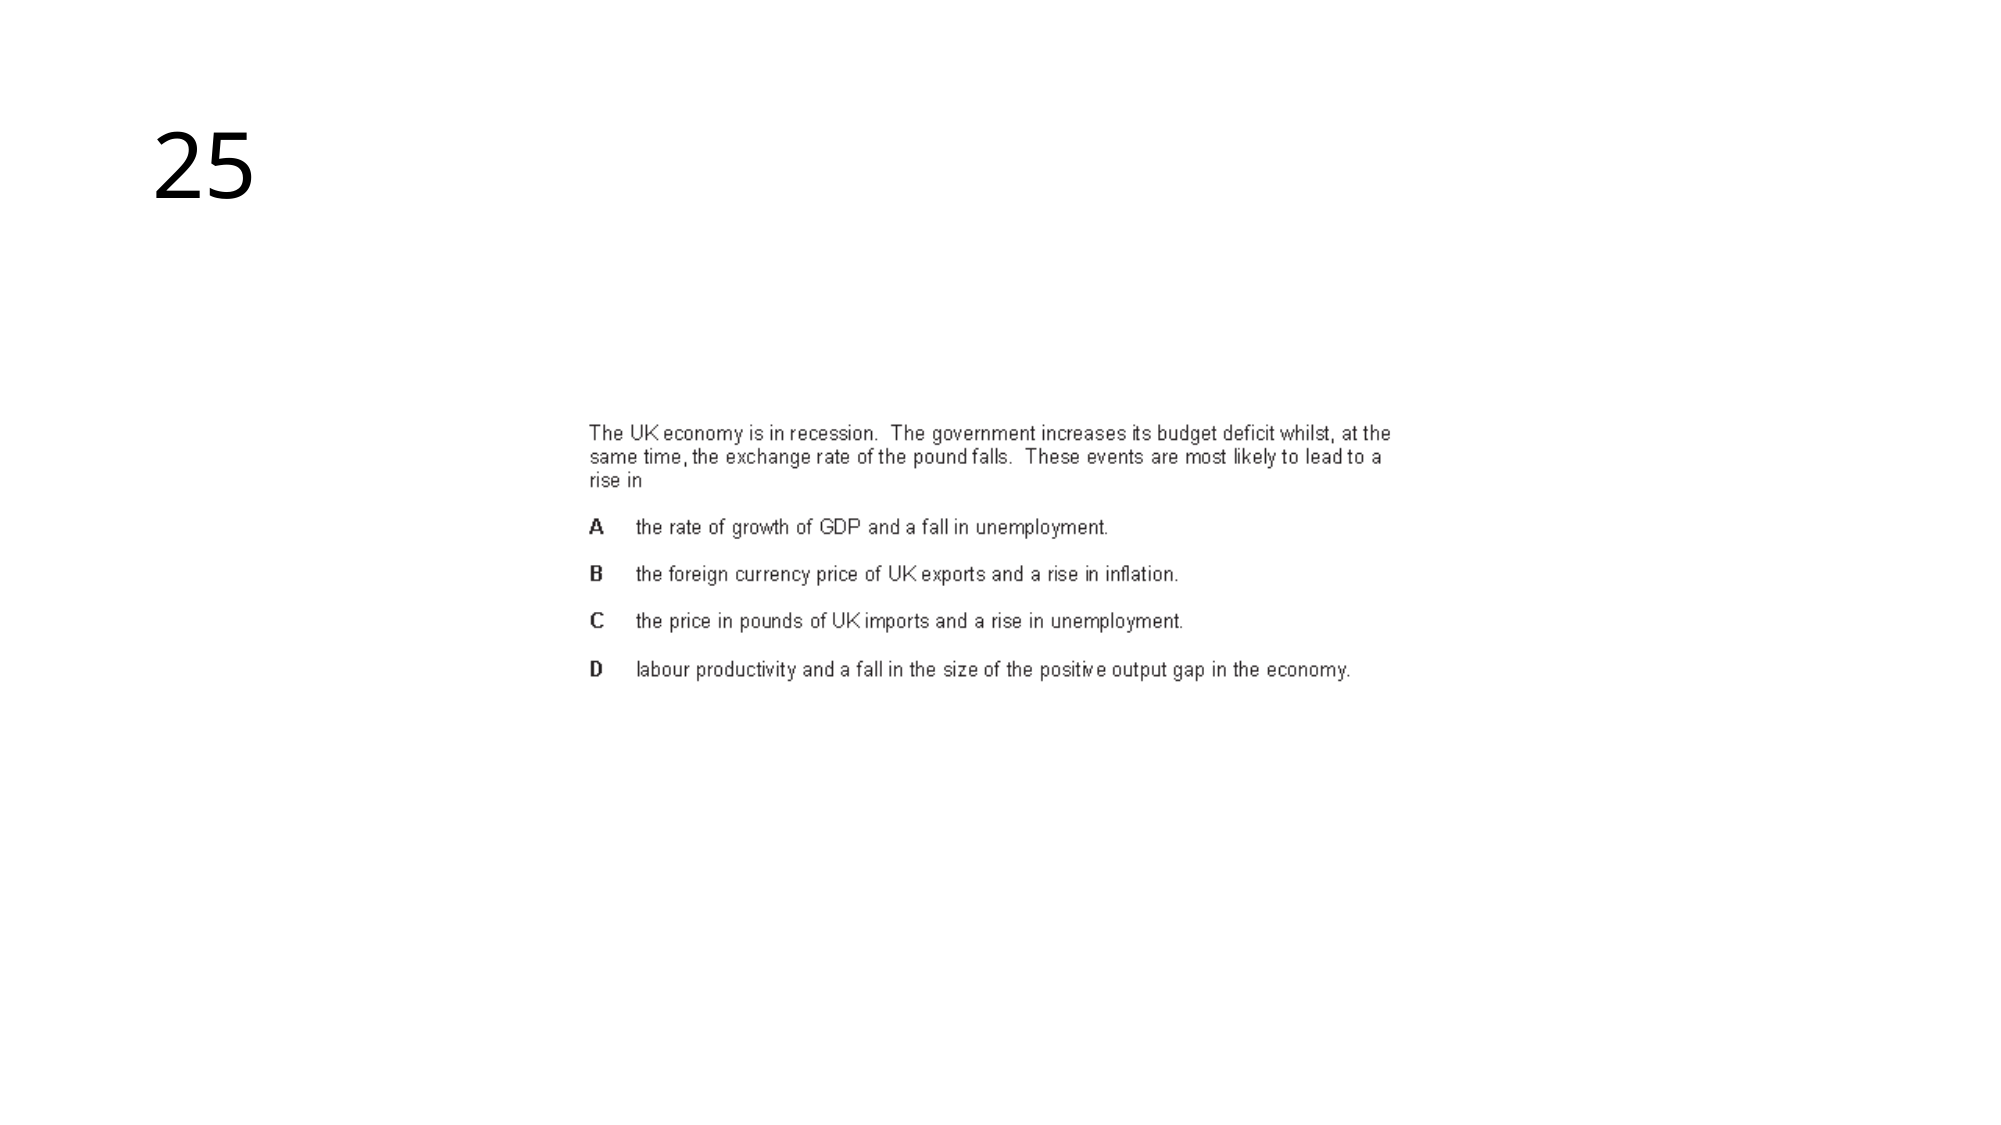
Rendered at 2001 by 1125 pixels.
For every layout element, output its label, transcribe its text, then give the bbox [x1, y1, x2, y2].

title 25 [137, 59, 1863, 278]
picture [574, 417, 1426, 708]
